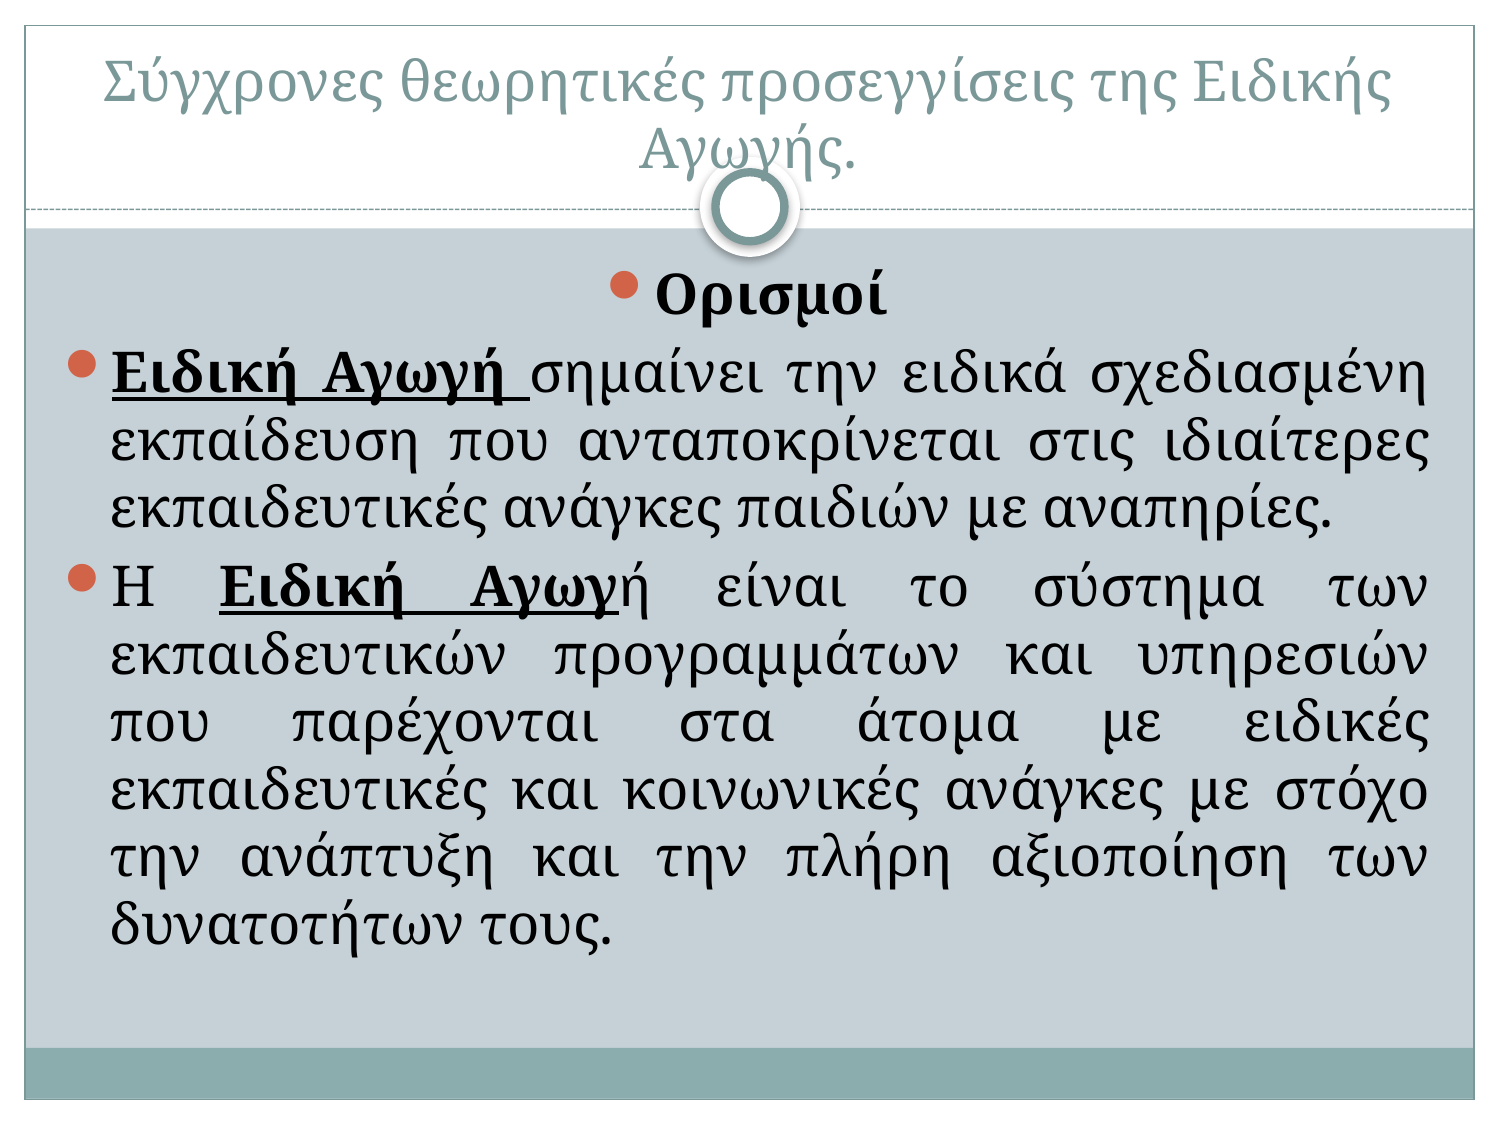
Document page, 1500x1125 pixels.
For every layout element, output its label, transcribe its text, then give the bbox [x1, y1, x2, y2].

list Ορισμοί Ειδική Αγωγή σημαίνει την ειδικά σχεδιασμένη εκπαίδευση που ανταποκρίνεται στις ιδιαίτερες εκπαιδευτικές ανάγκες παιδιών με αναπηρίες. Η Ειδική Αγωγή είναι το σύστημα των εκπαιδευτικών προγραμμάτων και υπηρεσιών που παρέχονται στα άτομα με ειδικές εκπαιδευτικές και κοινωνικές ανάγκες με στόχο την ανάπτυξη και την πλήρη αξιοποίηση των δυνατοτήτων τους. [49, 250, 1445, 1001]
title Σύγχρονες θεωρητικές προσεγγίσεις της Ειδικής Αγωγής. [46, 37, 1450, 188]
